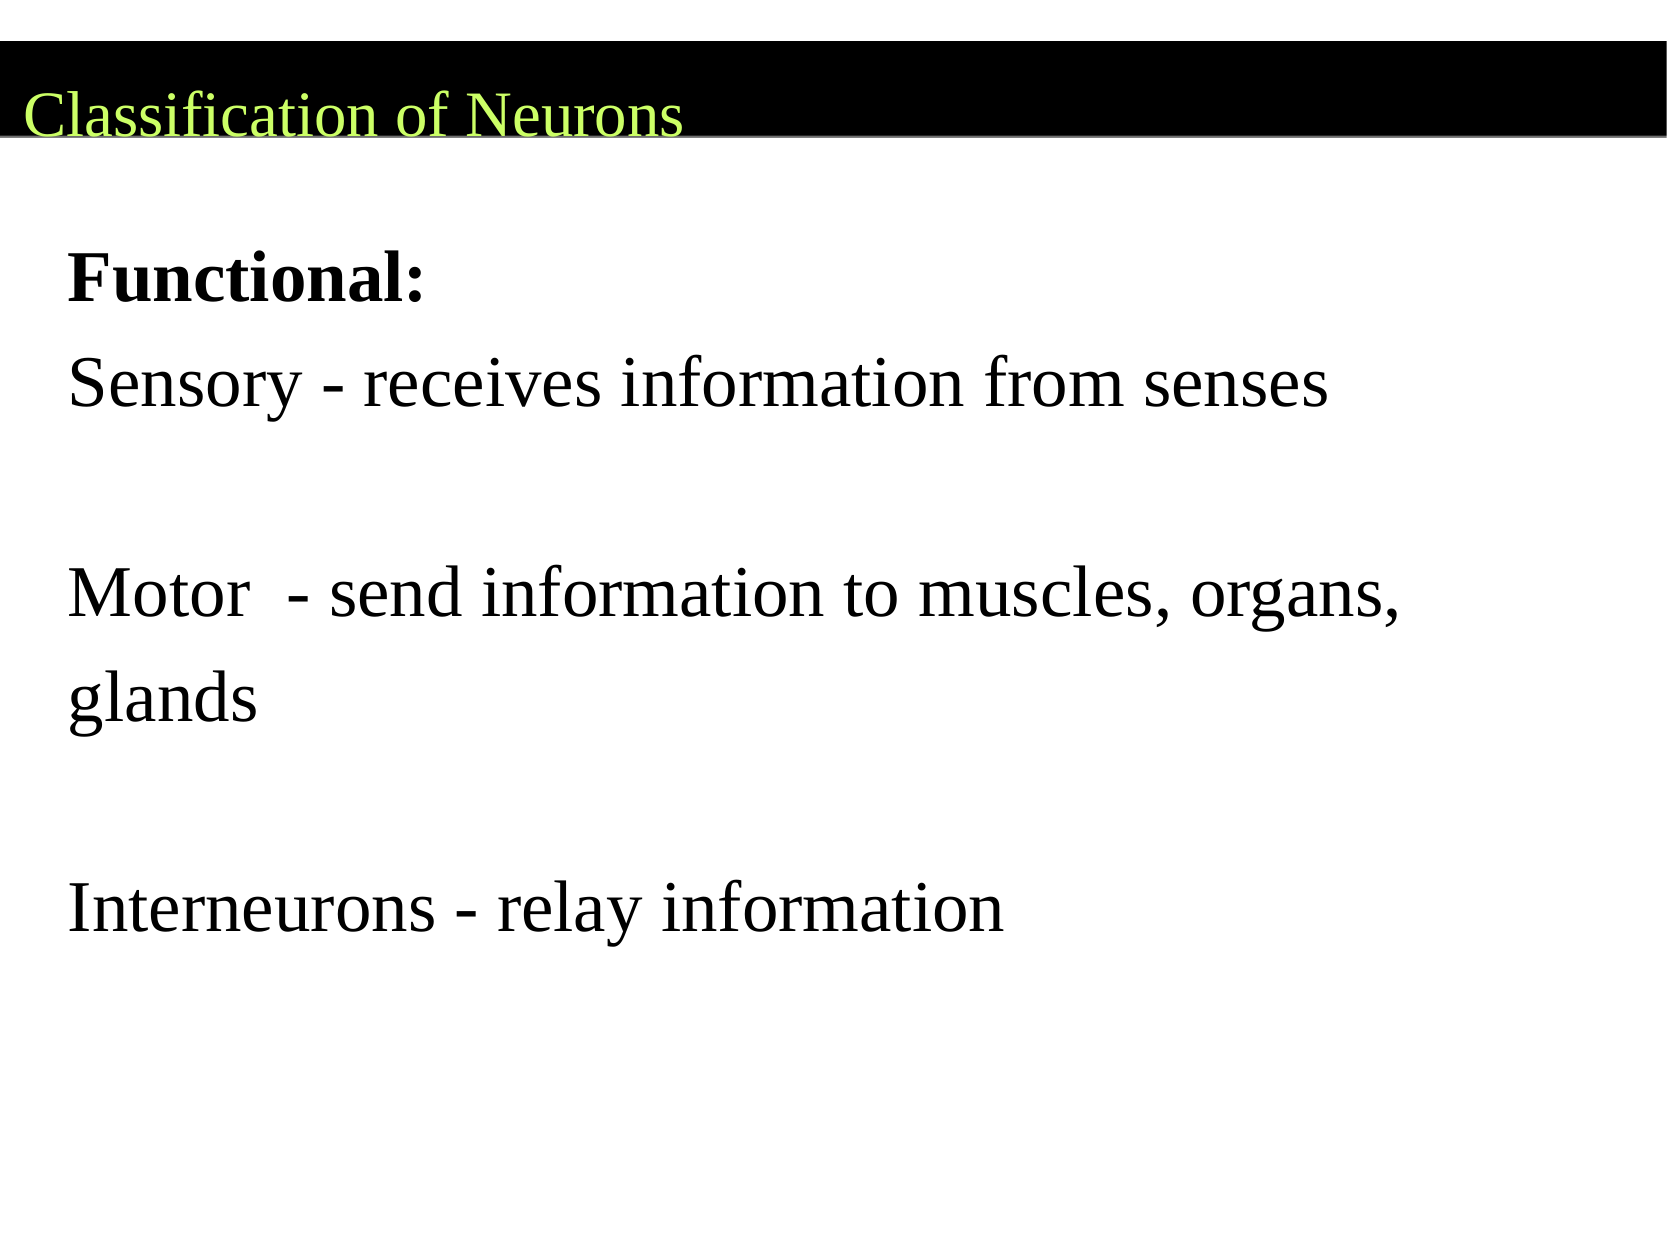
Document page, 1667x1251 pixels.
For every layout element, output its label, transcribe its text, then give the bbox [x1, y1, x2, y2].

text_box Functional: Sensory - receives information from senses Motor - send information to muscles, organs, glands Interneurons - relay information [61, 204, 1564, 1046]
picture [0, 41, 1667, 138]
